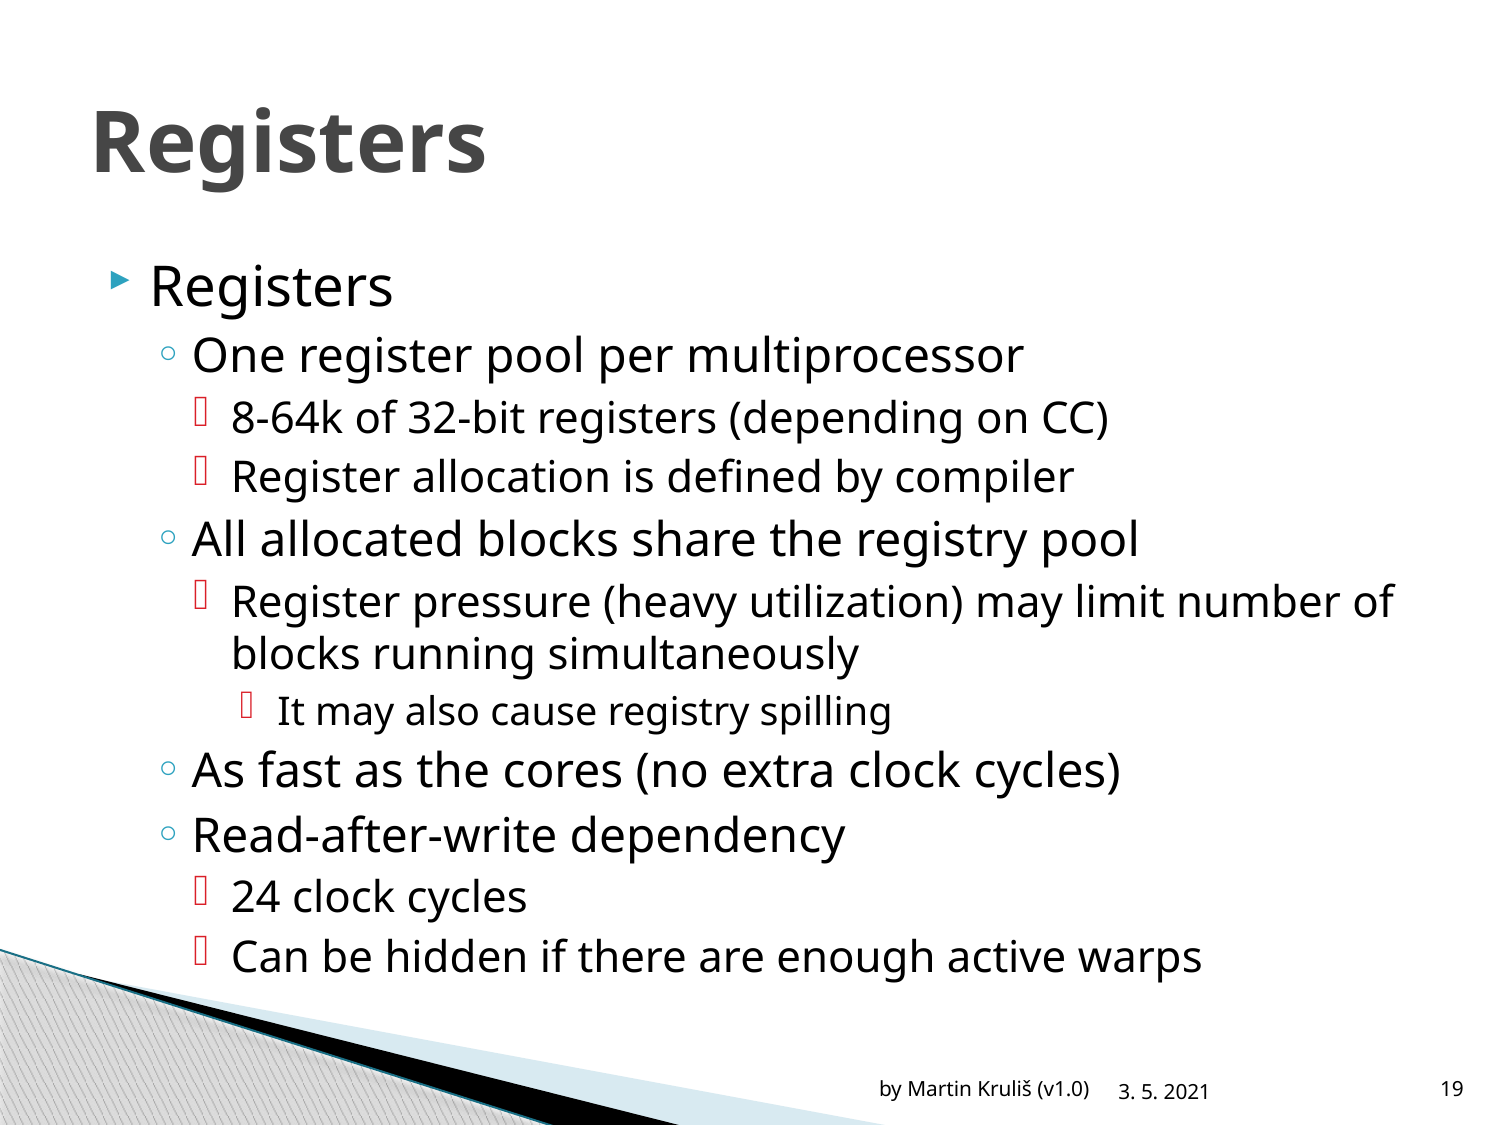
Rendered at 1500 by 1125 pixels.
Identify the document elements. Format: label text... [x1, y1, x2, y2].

slide_number 19 [1418, 1051, 1479, 1112]
slide_number 3. 5. 2021 [1105, 1051, 1418, 1112]
title Registers [75, 45, 1425, 233]
footer by Martin Kruliš (v1.0) [718, 1051, 1105, 1112]
list Registers One register pool per multiprocessor 8-64k of 32-bit registers (depending on CC) Register allocation is defined by compiler All allocated blocks share the registry pool Register pressure (heavy utilization) may limit number of blocks running simultaneously It may also cause registry spilling As fast as the cores (no extra clock cycles) Read-after-write dependency 24 clock cycles Can be hidden if there are enough active warps [75, 243, 1425, 1012]
